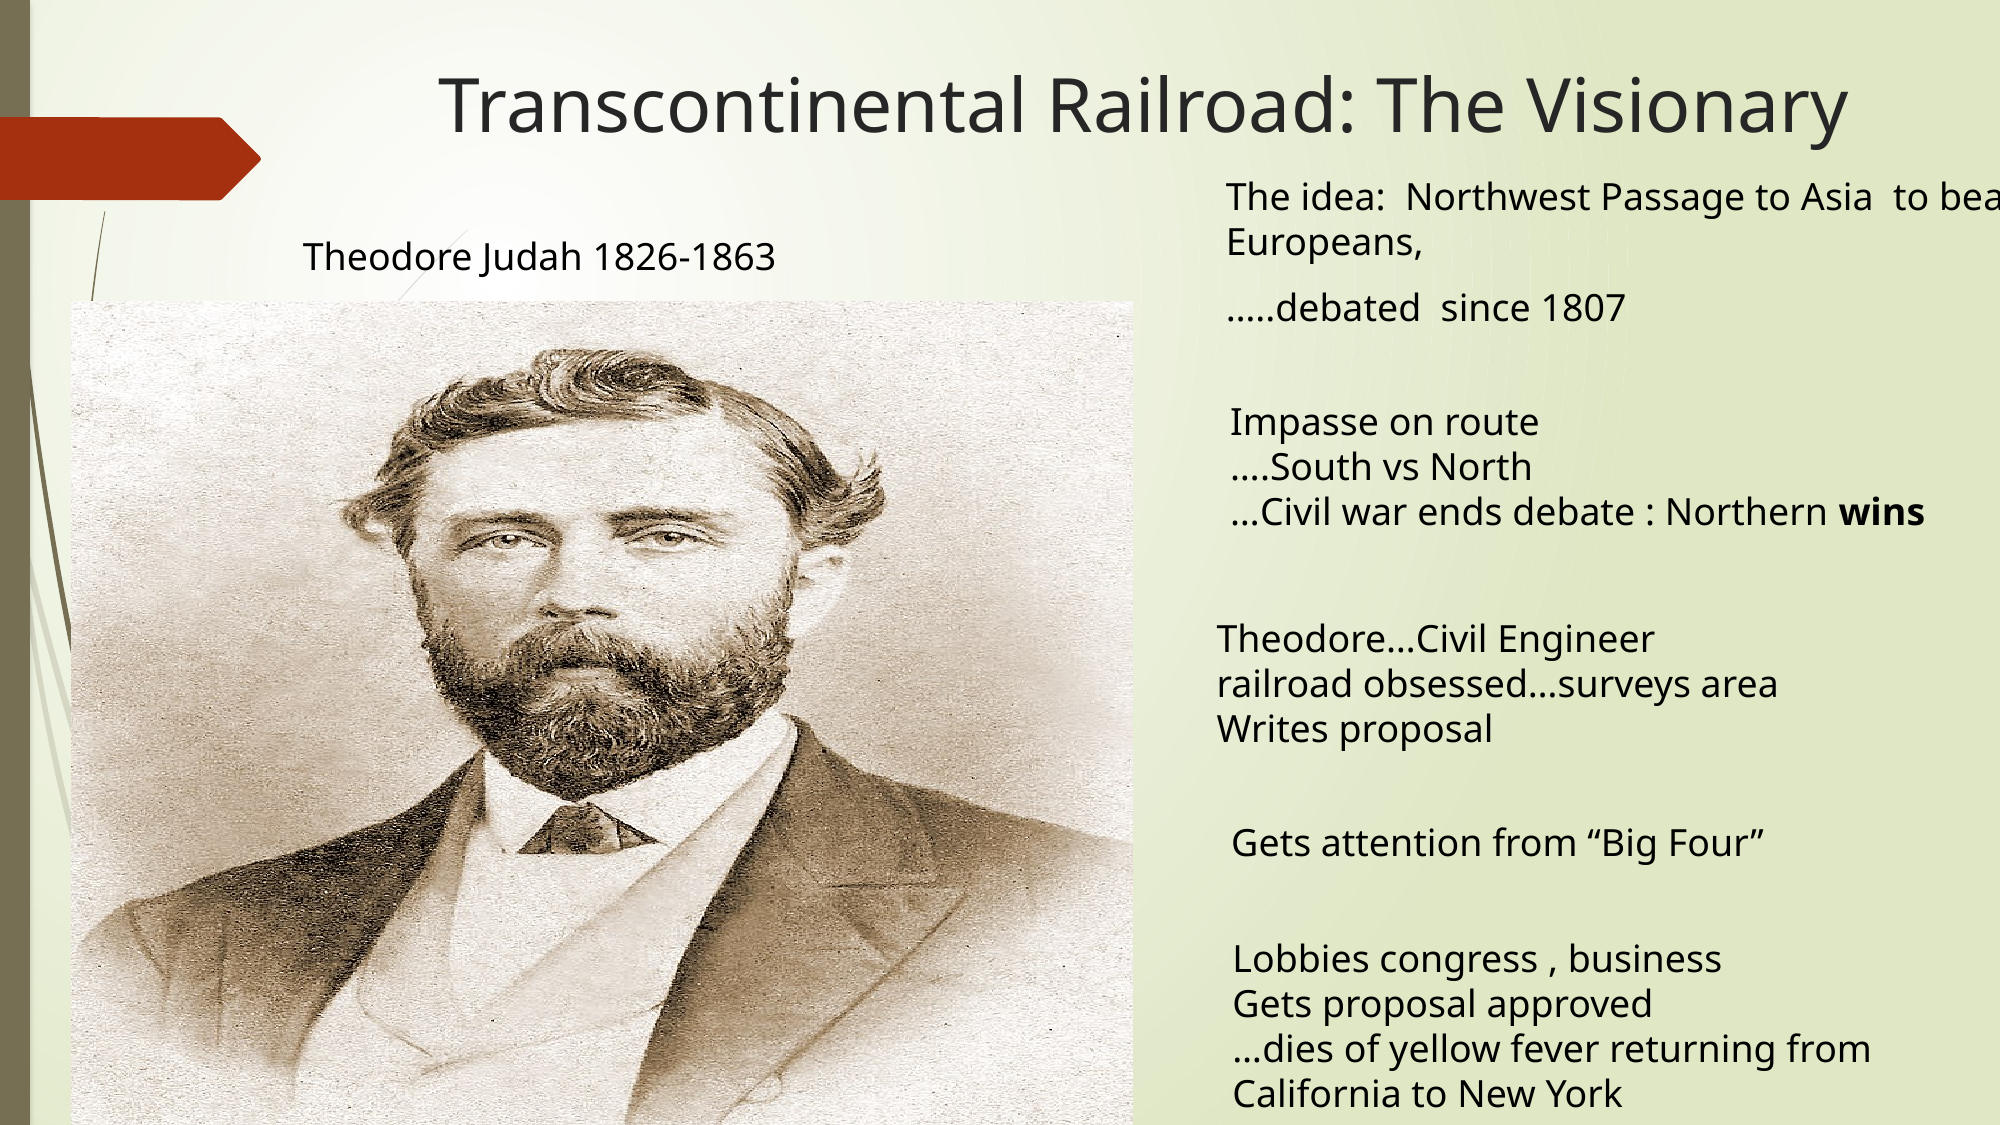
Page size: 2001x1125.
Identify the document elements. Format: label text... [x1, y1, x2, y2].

list The idea: Northwest Passage to Asia to beat Europeans, …..debated since 1807 [1135, 165, 2000, 305]
picture [70, 301, 1133, 1125]
text_box Impasse on route ….South vs North …Civil war ends debate : Northern wins [1140, 390, 1941, 586]
text_box Lobbies congress , business Gets proposal approved …dies of yellow fever returning from California to New York [1217, 928, 1898, 1123]
text_box Theodore Judah 1826-1863 [288, 225, 792, 286]
title Transcontinental Railroad: The Visionary [423, 50, 1886, 261]
text_box Gets attention from “Big Four” [1216, 811, 1780, 872]
text_box Theodore…Civil Engineer railroad obsessed…surveys area Writes proposal [1201, 607, 1947, 758]
